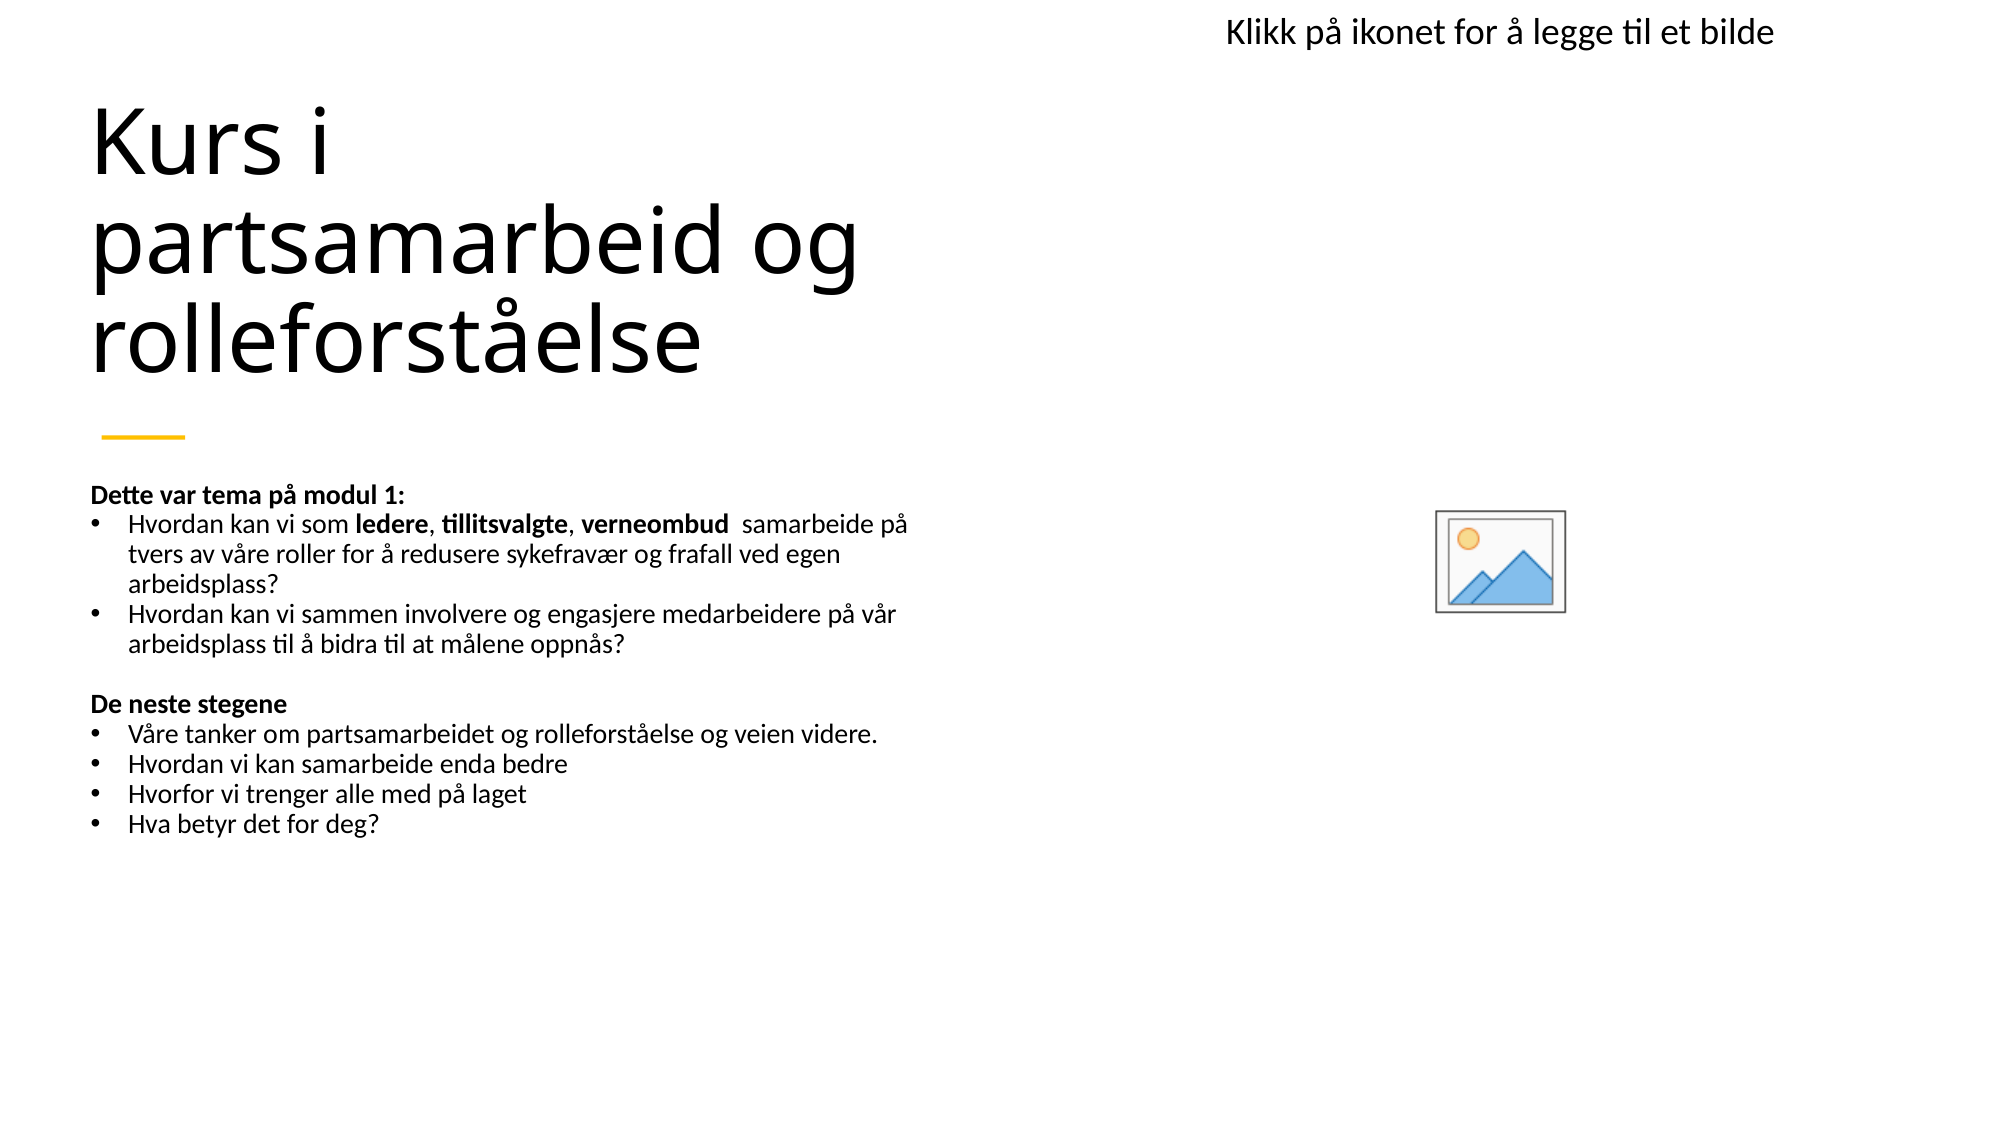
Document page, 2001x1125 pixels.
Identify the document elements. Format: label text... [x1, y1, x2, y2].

list Dette var tema på modul 1: Hvordan kan vi som ledere, tillitsvalgte, verneombud samarbeide på tvers av våre roller for å redusere sykefravær og frafall ved egen arbeidsplass? Hvordan kan vi sammen involvere og engasjere medarbeidere på vår arbeidsplass til å bidra til at målene oppnås? De neste stegene Våre tanker om partsamarbeidet og rolleforståelse og veien videre. Hvordan vi kan samarbeide enda bedre Hvorfor vi trenger alle med på laget Hva betyr det for deg? [74, 465, 943, 1059]
picture [1001, 0, 2000, 1125]
title Kurs i partsamarbeid og rolleforståelse [74, 130, 934, 408]
